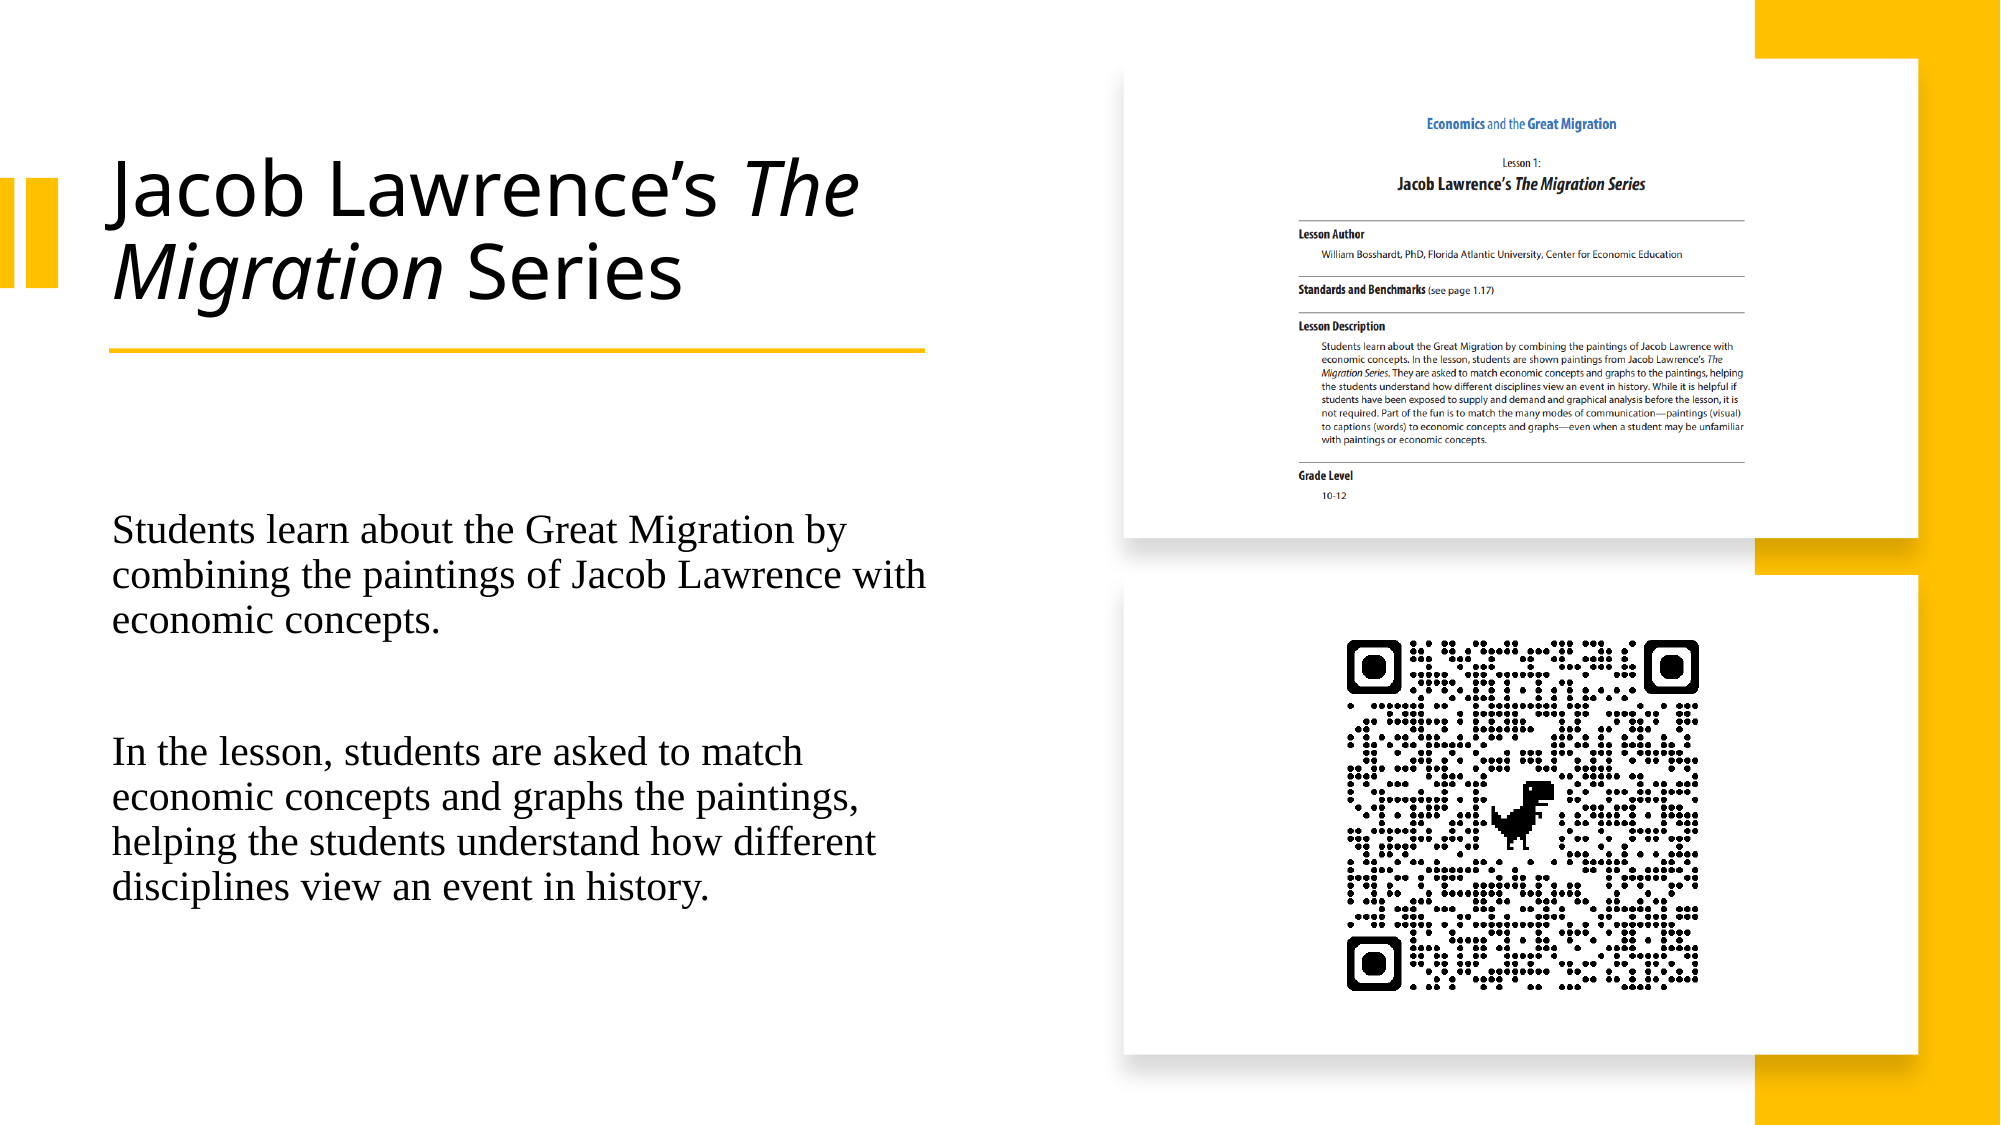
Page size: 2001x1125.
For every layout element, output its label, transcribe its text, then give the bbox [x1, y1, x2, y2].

picture [1268, 95, 1777, 509]
list Students learn about the Great Migration by combining the paintings of Jacob Lawrence with economic concepts. In the lesson, students are asked to match economic concepts and graphs the paintings, helping the students understand how different disciplines view an event in history. [96, 382, 963, 1036]
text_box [0, 177, 59, 289]
text_box [108, 347, 926, 354]
picture [1315, 608, 1730, 1022]
text_box [0, 0, 1754, 1125]
text_box [1123, 58, 1919, 539]
text_box [1123, 574, 1919, 1056]
title Jacob Lawrence’s The Migration Series [96, 140, 963, 326]
text_box [1754, 0, 2000, 1125]
